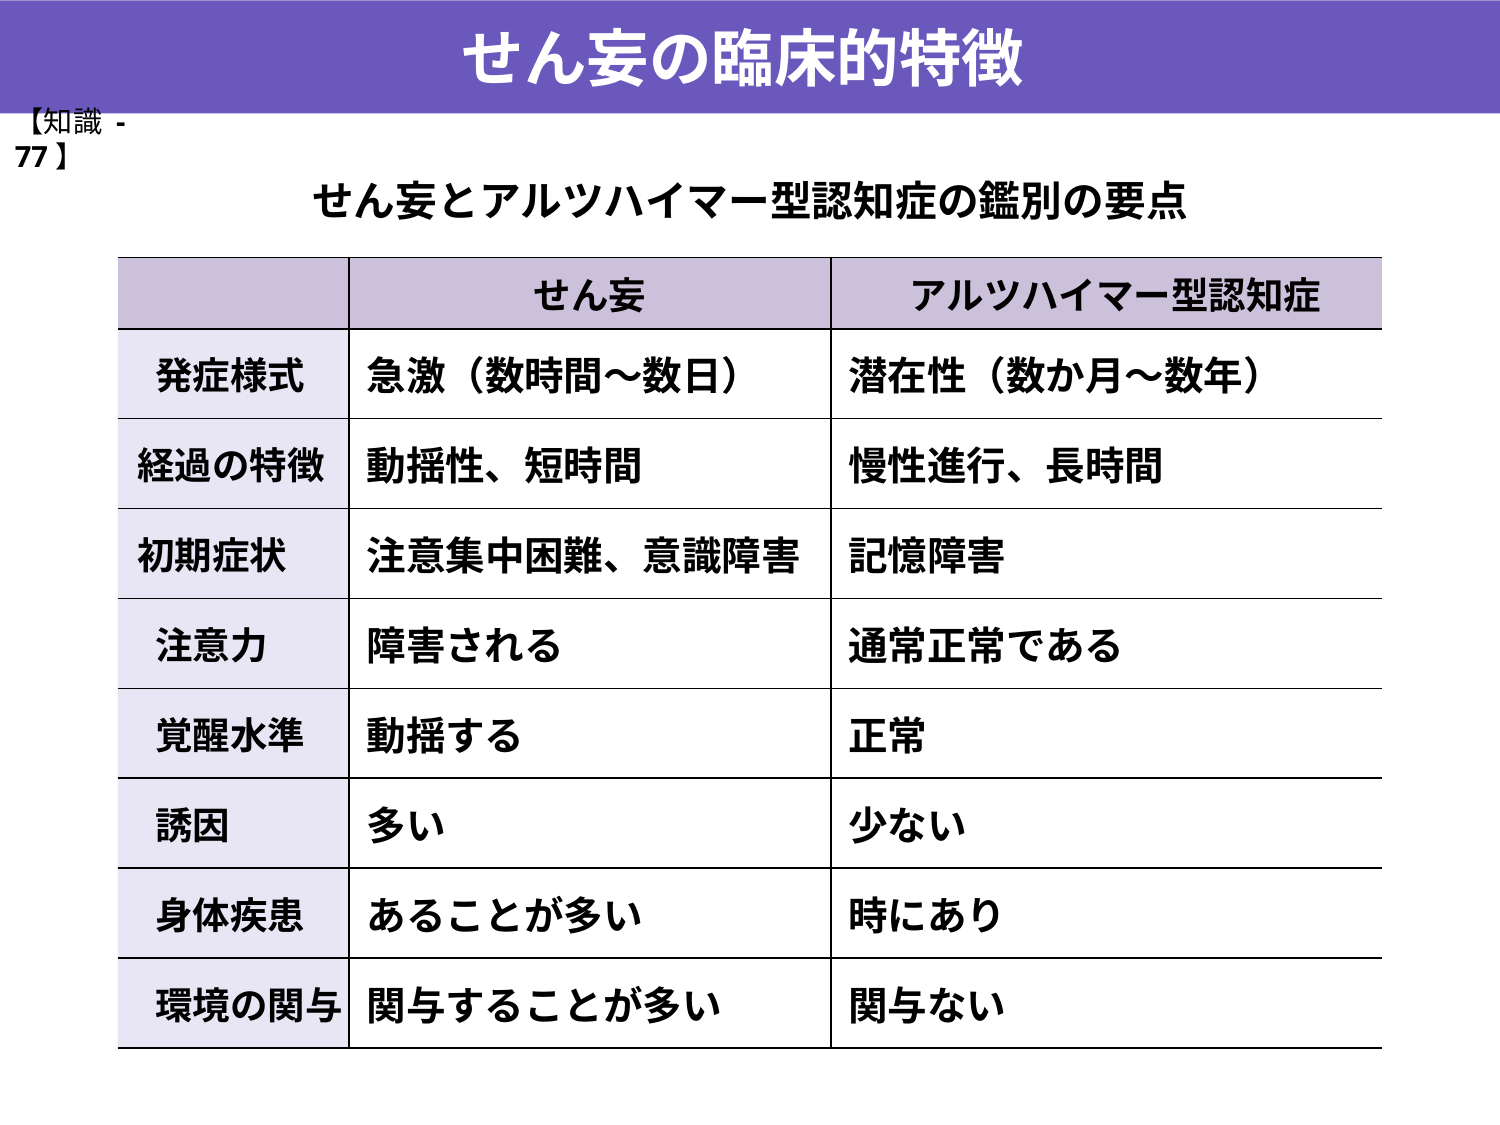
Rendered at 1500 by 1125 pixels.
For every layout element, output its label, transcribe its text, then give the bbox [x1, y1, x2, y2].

table_cell 発症様式 [118, 330, 348, 418]
table_cell 動揺する [350, 689, 830, 777]
table_cell 動揺性、短時間 [350, 419, 830, 508]
table_cell 経過の特徴 [118, 419, 348, 508]
table_cell 誘因 [118, 779, 348, 867]
table_cell 注意力 [118, 599, 348, 688]
table_cell 記憶障害 [832, 509, 1382, 598]
table_cell 環境の関与 [118, 959, 348, 1047]
text_box せん妄とアルツハイマー型認知症の鑑別の要点 [33, 157, 1467, 243]
table_cell 障害される [350, 599, 830, 688]
table_cell 少ない [832, 779, 1382, 867]
table_cell 慢性進行、長時間 [832, 419, 1382, 508]
table_cell 注意集中困難、意識障害 [350, 509, 830, 598]
table_cell 覚醒水準 [118, 689, 348, 777]
table_cell 急激（数時間～数日） [350, 330, 830, 418]
table_header アルツハイマー型認知症 [832, 258, 1382, 328]
table_cell 初期症状 [118, 509, 348, 598]
table_cell 多い [350, 779, 830, 867]
table_cell 関与ない [832, 959, 1382, 1047]
table_cell 潜在性（数か月～数年） [832, 330, 1382, 418]
table_header [118, 258, 348, 328]
text_box 【知識 -77】 [0, 113, 188, 164]
table_cell 身体疾患 [118, 869, 348, 957]
table_cell 関与することが多い [350, 959, 830, 1047]
table_cell 時にあり [832, 869, 1382, 957]
table_cell 正常 [832, 689, 1382, 777]
table_header せん妄 [350, 258, 830, 328]
text_box せん妄の臨床的特徴 [0, 0, 1500, 115]
table_cell あることが多い [350, 869, 830, 957]
table_cell 通常正常である [832, 599, 1382, 688]
